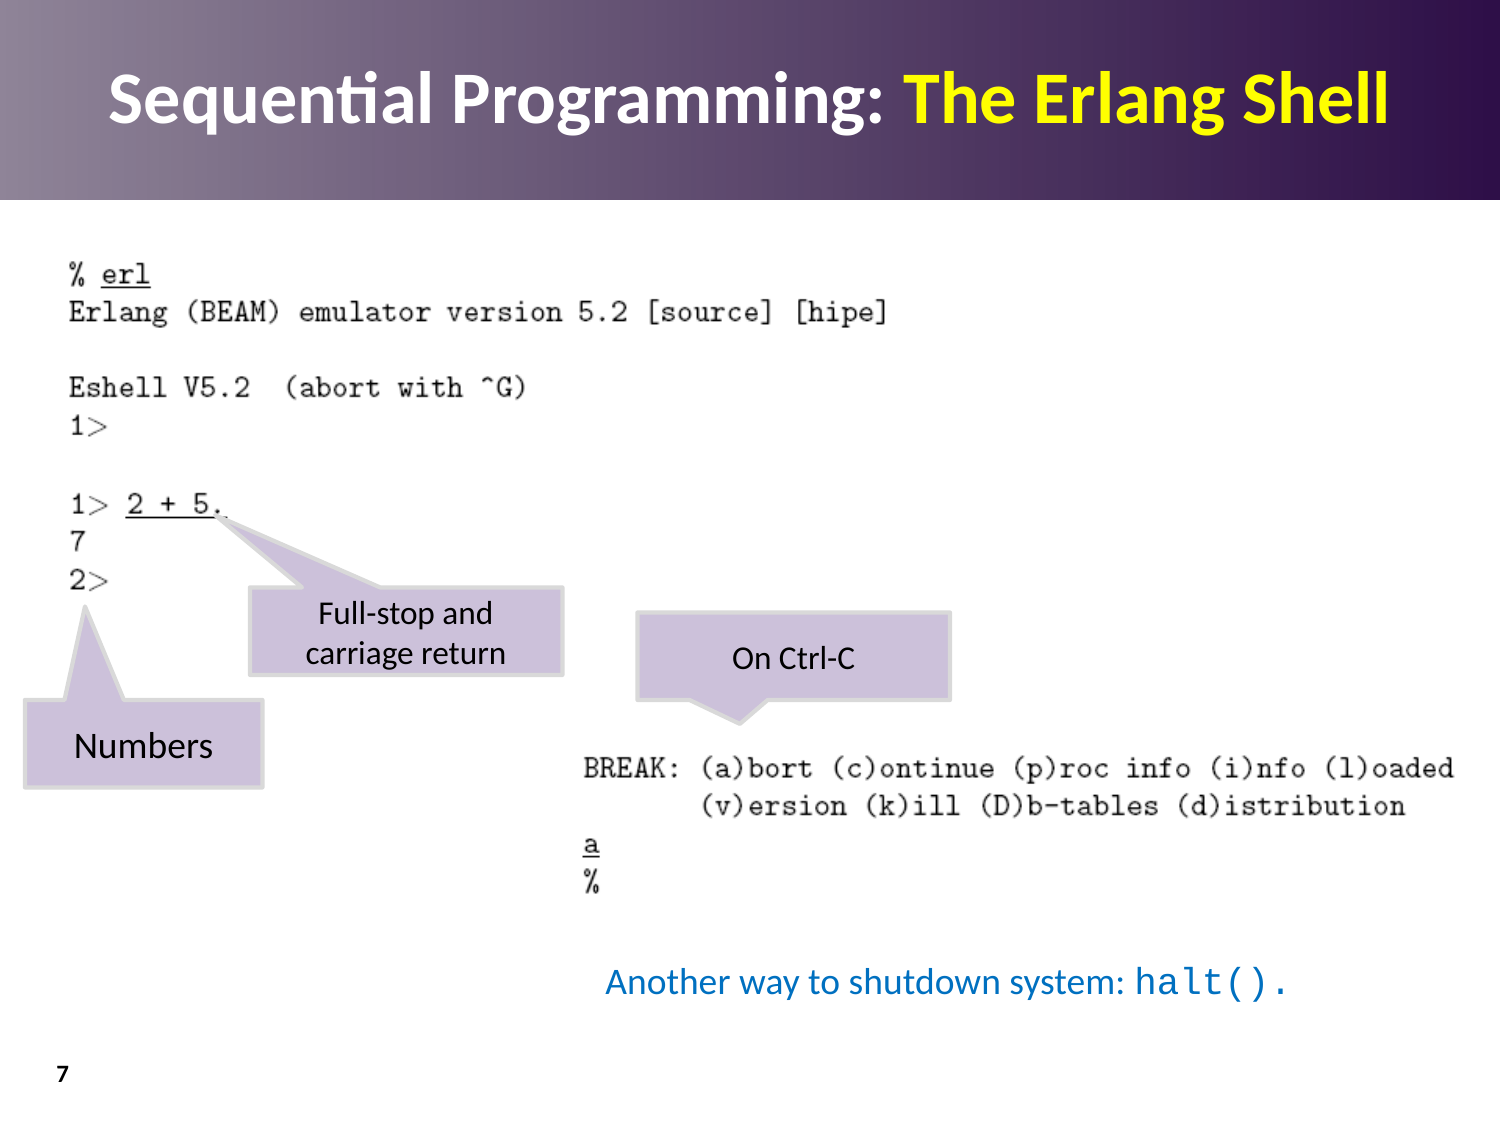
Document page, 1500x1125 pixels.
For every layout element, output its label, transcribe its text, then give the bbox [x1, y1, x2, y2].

picture [574, 748, 1462, 901]
title Sequential Programming: The Erlang Shell [74, 0, 1426, 188]
text_box Another way to shutdown system: halt(). [590, 949, 1307, 1010]
picture [62, 249, 894, 454]
text_box Full-stop and carriage return [243, 525, 565, 678]
picture [66, 487, 238, 596]
text_box Numbers [22, 605, 265, 790]
text_box On Ctrl-C [635, 610, 953, 726]
